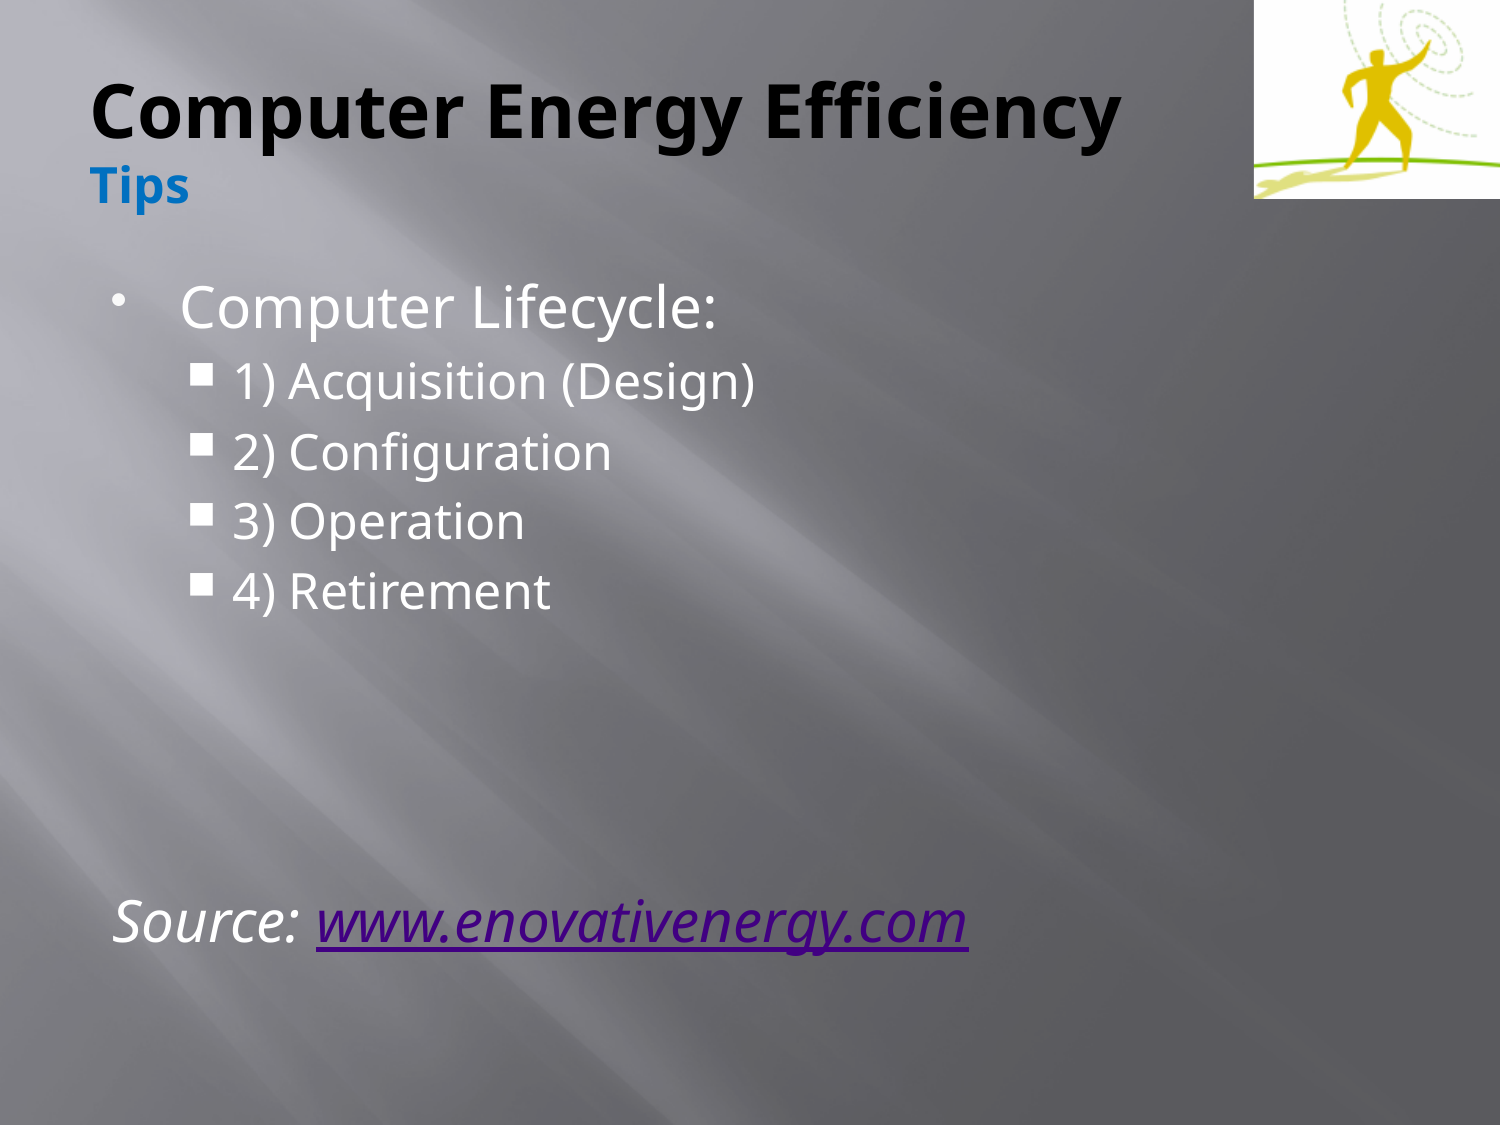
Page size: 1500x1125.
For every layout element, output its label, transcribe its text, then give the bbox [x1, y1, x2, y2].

picture [1253, 0, 1500, 199]
title Computer Energy Efficiency Tips [75, 45, 1425, 233]
list Computer Lifecycle: 1) Acquisition (Design) 2) Configuration 3) Operation 4) Retirement Source: www.enovativenergy.com [74, 262, 1426, 1036]
